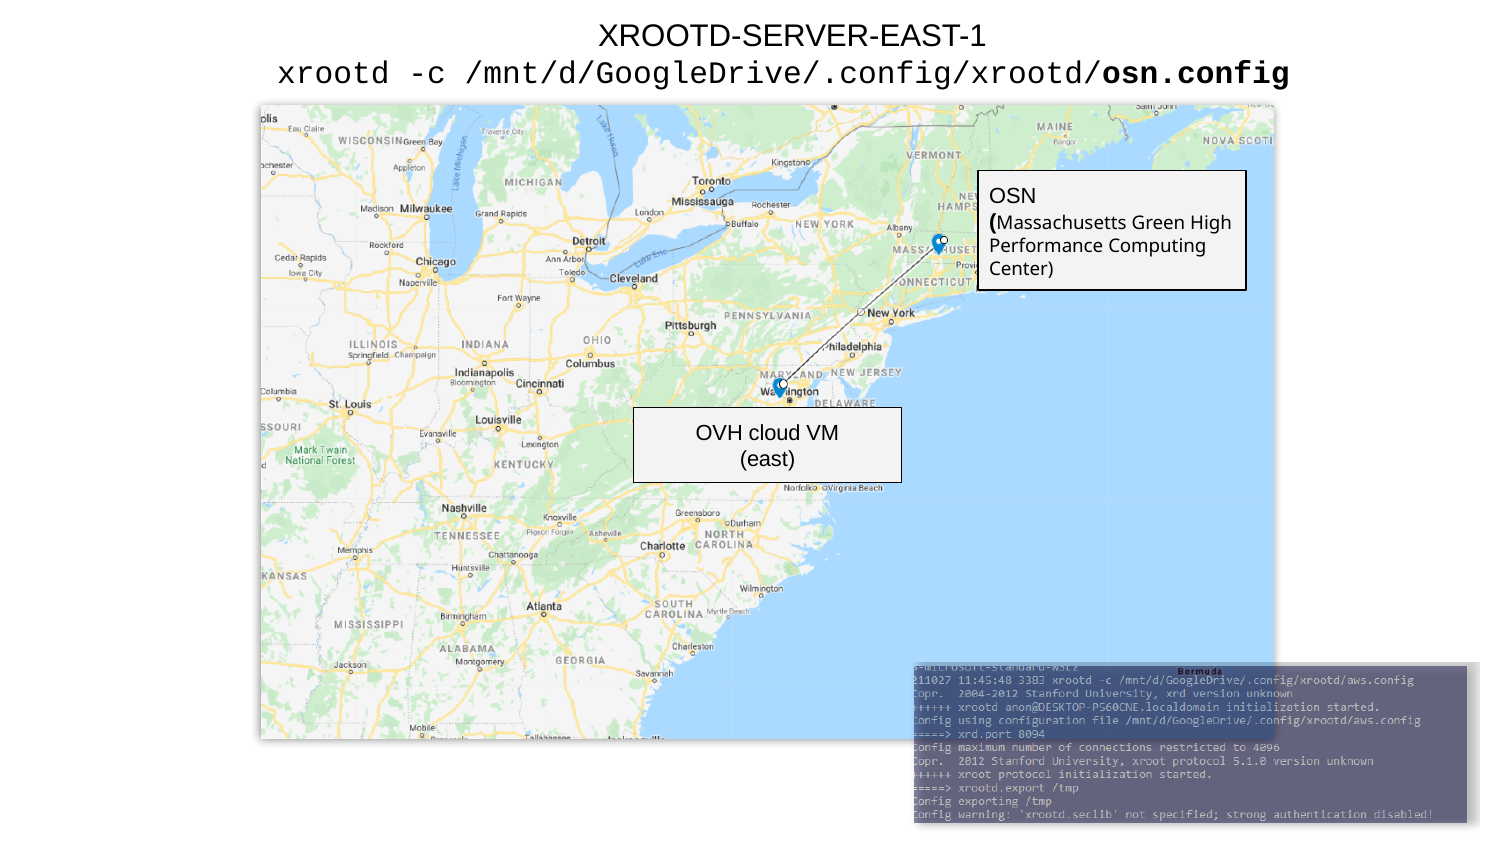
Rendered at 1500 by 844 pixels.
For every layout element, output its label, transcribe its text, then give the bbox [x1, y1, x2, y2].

text_box XROOTD-SERVER-EAST-1 xrootd -c /mnt/d/GoogleDrive/.config/xrootd/osn.config [195, 3, 1390, 102]
picture [261, 104, 1468, 823]
